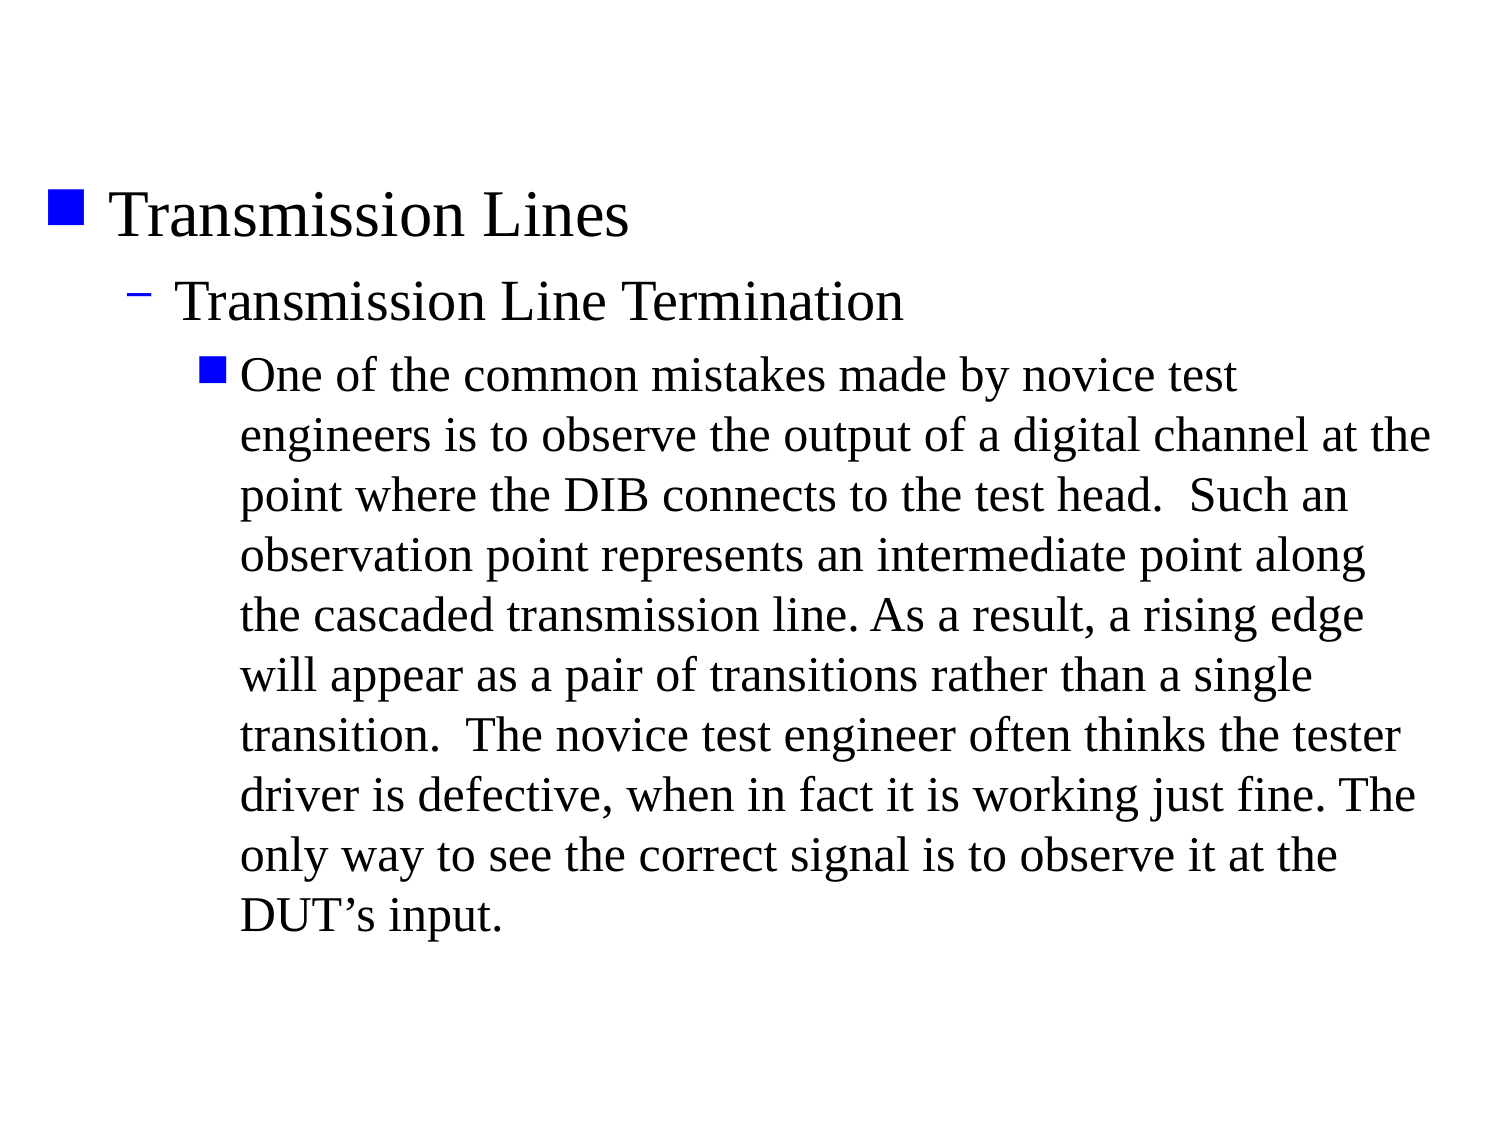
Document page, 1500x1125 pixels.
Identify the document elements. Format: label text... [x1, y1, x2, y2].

list Transmission Lines Transmission Line Termination One of the common mistakes made by novice test engineers is to observe the output of a digital channel at the point where the DIB connects to the test head. Such an observation point represents an intermediate point along the cascaded transmission line. As a result, a rising edge will appear as a pair of transitions rather than a single transition. The novice test engineer often thinks the tester driver is defective, when in fact it is working just fine. The only way to see the correct signal is to observe it at the DUT’s input. [37, 162, 1450, 838]
